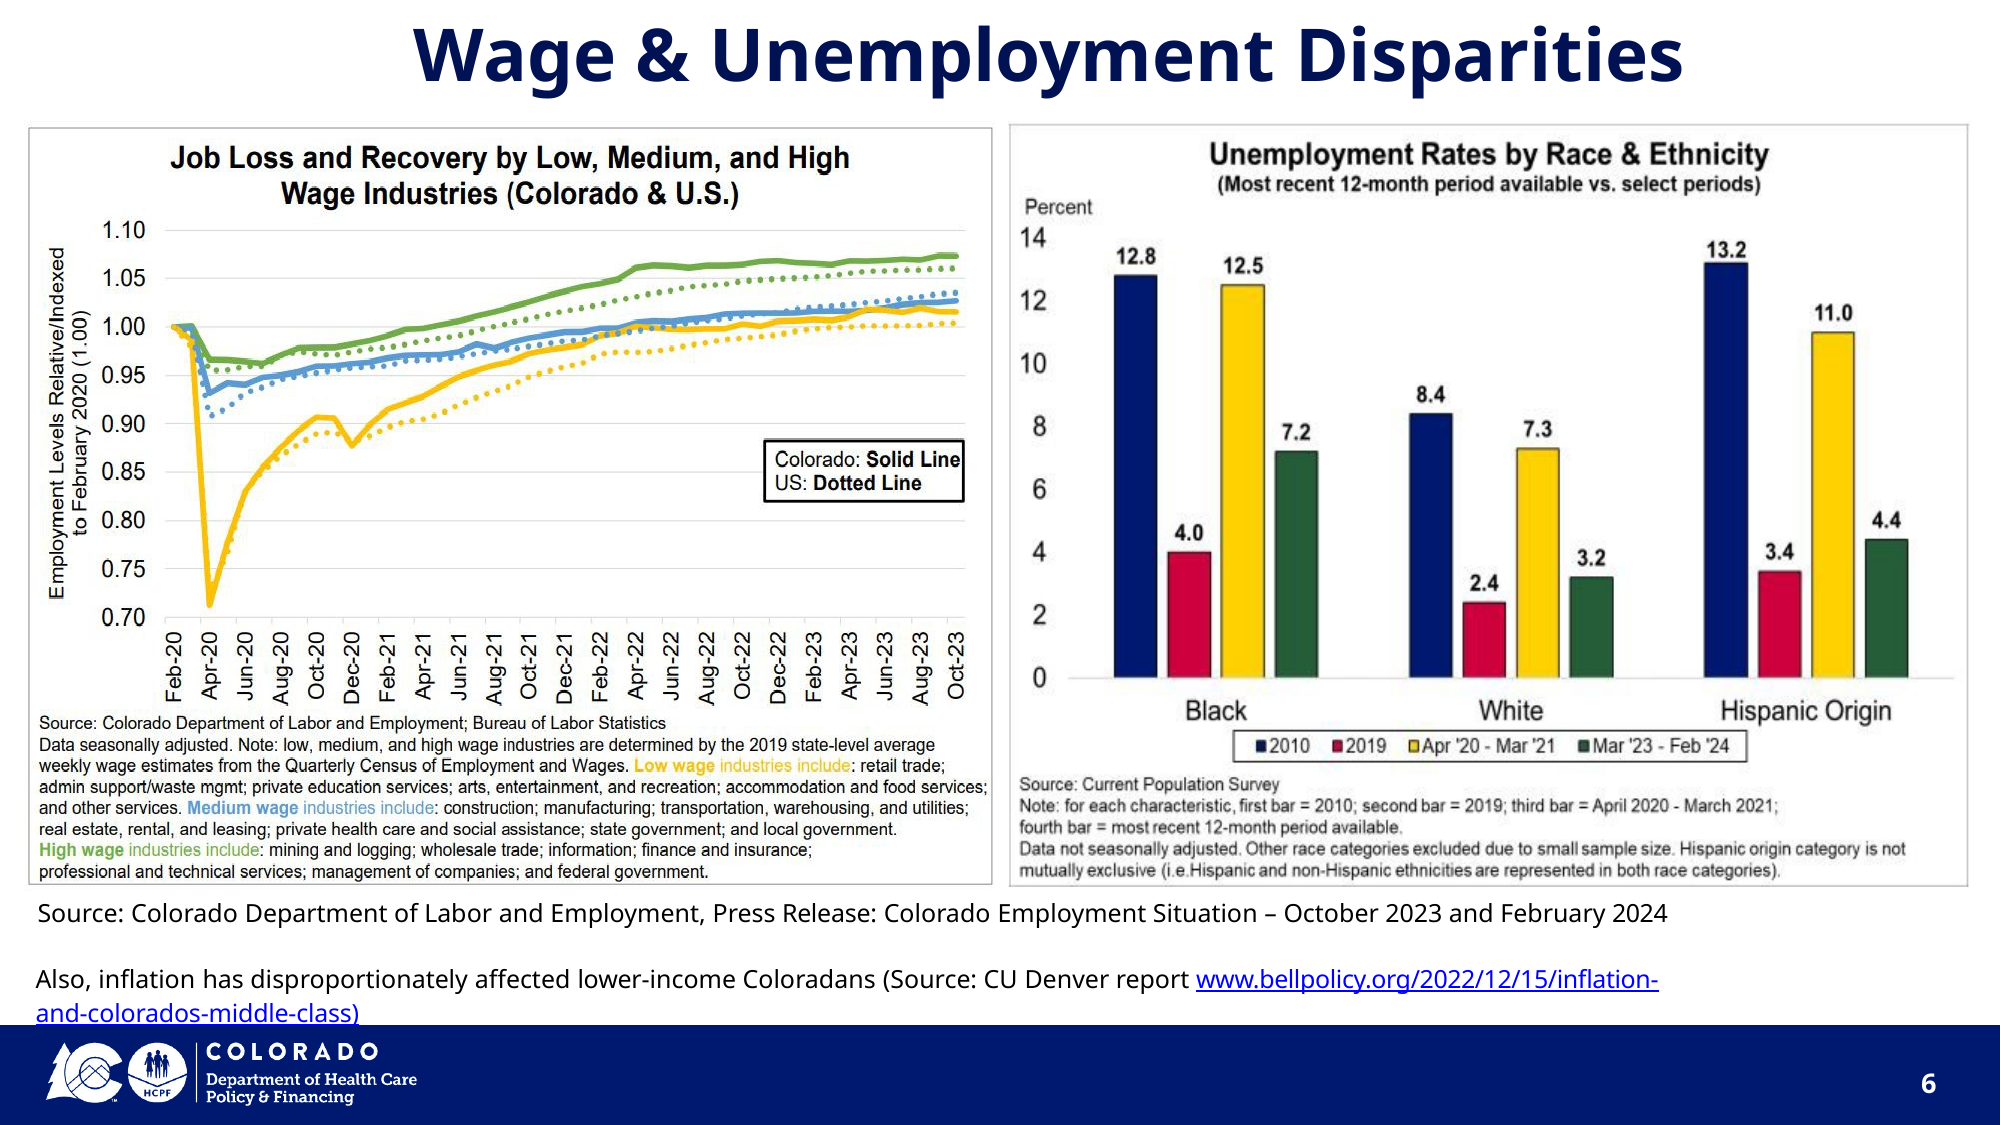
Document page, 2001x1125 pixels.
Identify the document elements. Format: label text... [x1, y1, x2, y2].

picture [24, 121, 996, 891]
text_box Source: Colorado Department of Labor and Employment, Press Release: Colorado Employment Situation – October 2023 and February 2024 Also, inflation has disproportionately affected lower-income Coloradans (Source: CU Denver report www.bellpolicy.org/2022/12/15/inflation-and-colorados-middle-class) [33, 895, 1944, 1024]
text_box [0, 1024, 2000, 1125]
title Wage & Unemployment Disparities [52, 6, 1948, 197]
picture [1007, 121, 1970, 887]
